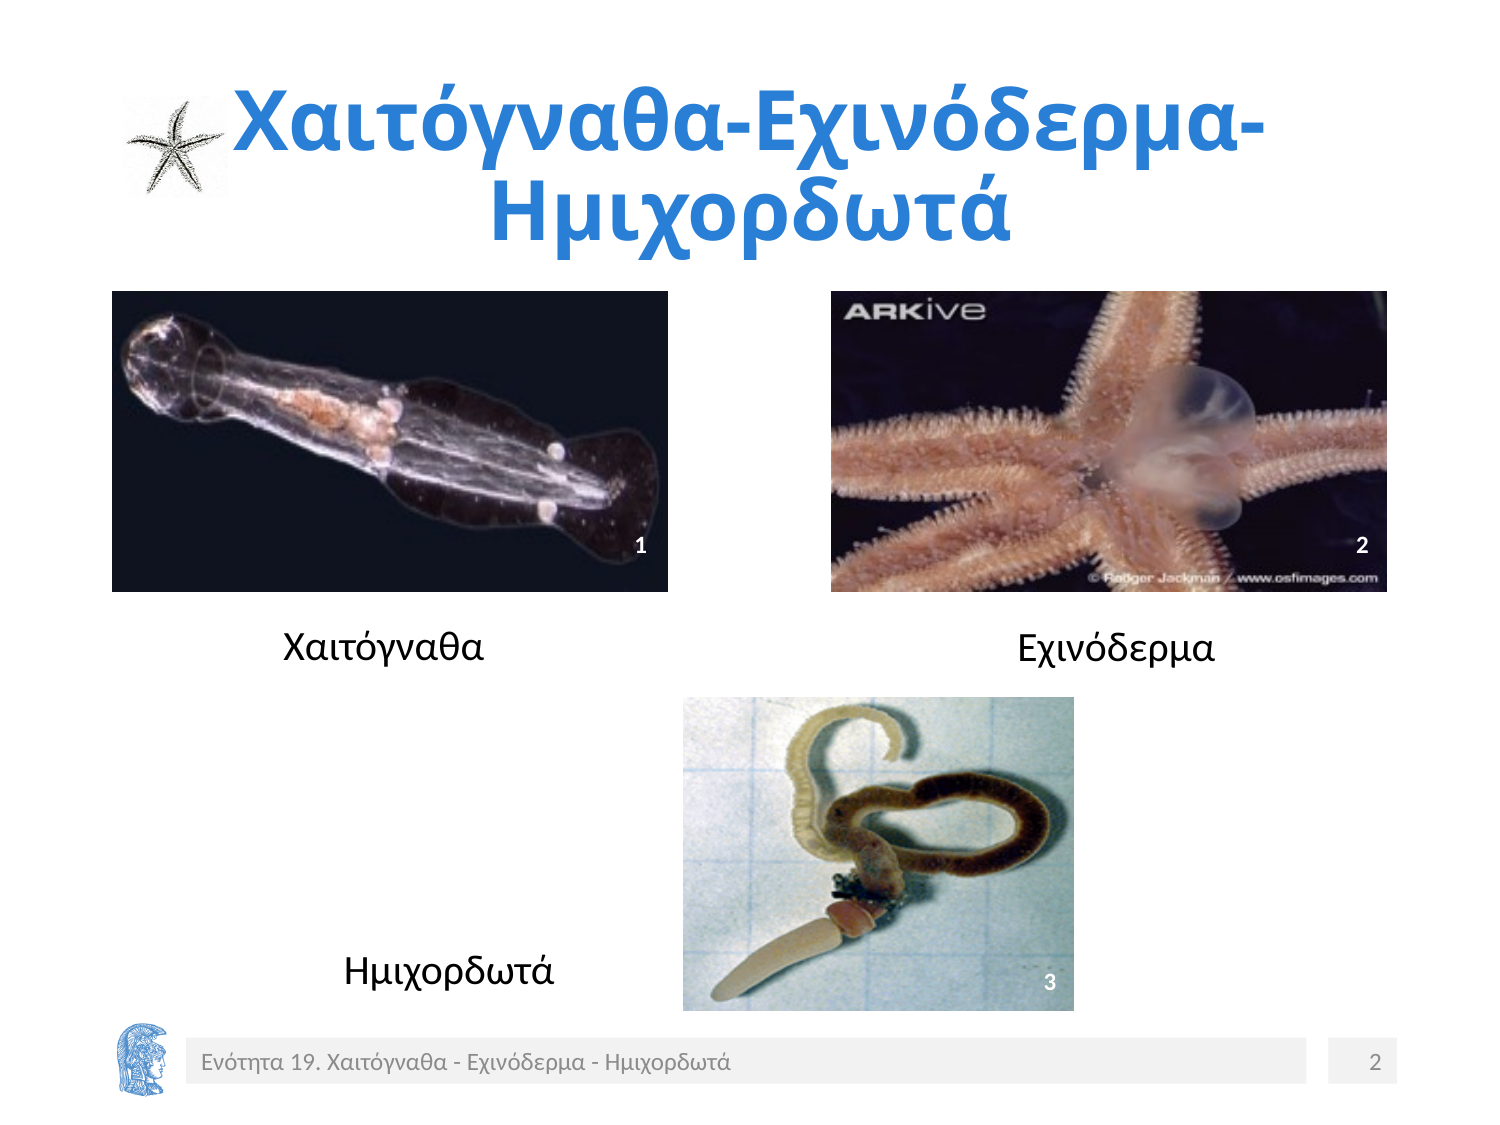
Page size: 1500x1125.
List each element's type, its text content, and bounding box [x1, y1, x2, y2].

list Εχινόδερμα [1002, 618, 1254, 678]
picture [821, 284, 1397, 599]
slide_number 2 [1328, 1037, 1397, 1084]
picture [102, 284, 678, 599]
title Χαιτόγναθα-Εχινόδερμα- Ημιχορδωτά [103, 59, 1397, 278]
picture [113, 1022, 176, 1099]
list Ημιχορδωτά [328, 941, 590, 1001]
list Χαιτόγναθα [268, 616, 512, 676]
footer Ενότητα 19. Χαιτόγναθα - Εχινόδερμα - Ημιχορδωτά [186, 1037, 1307, 1084]
picture [590, 697, 1167, 1011]
